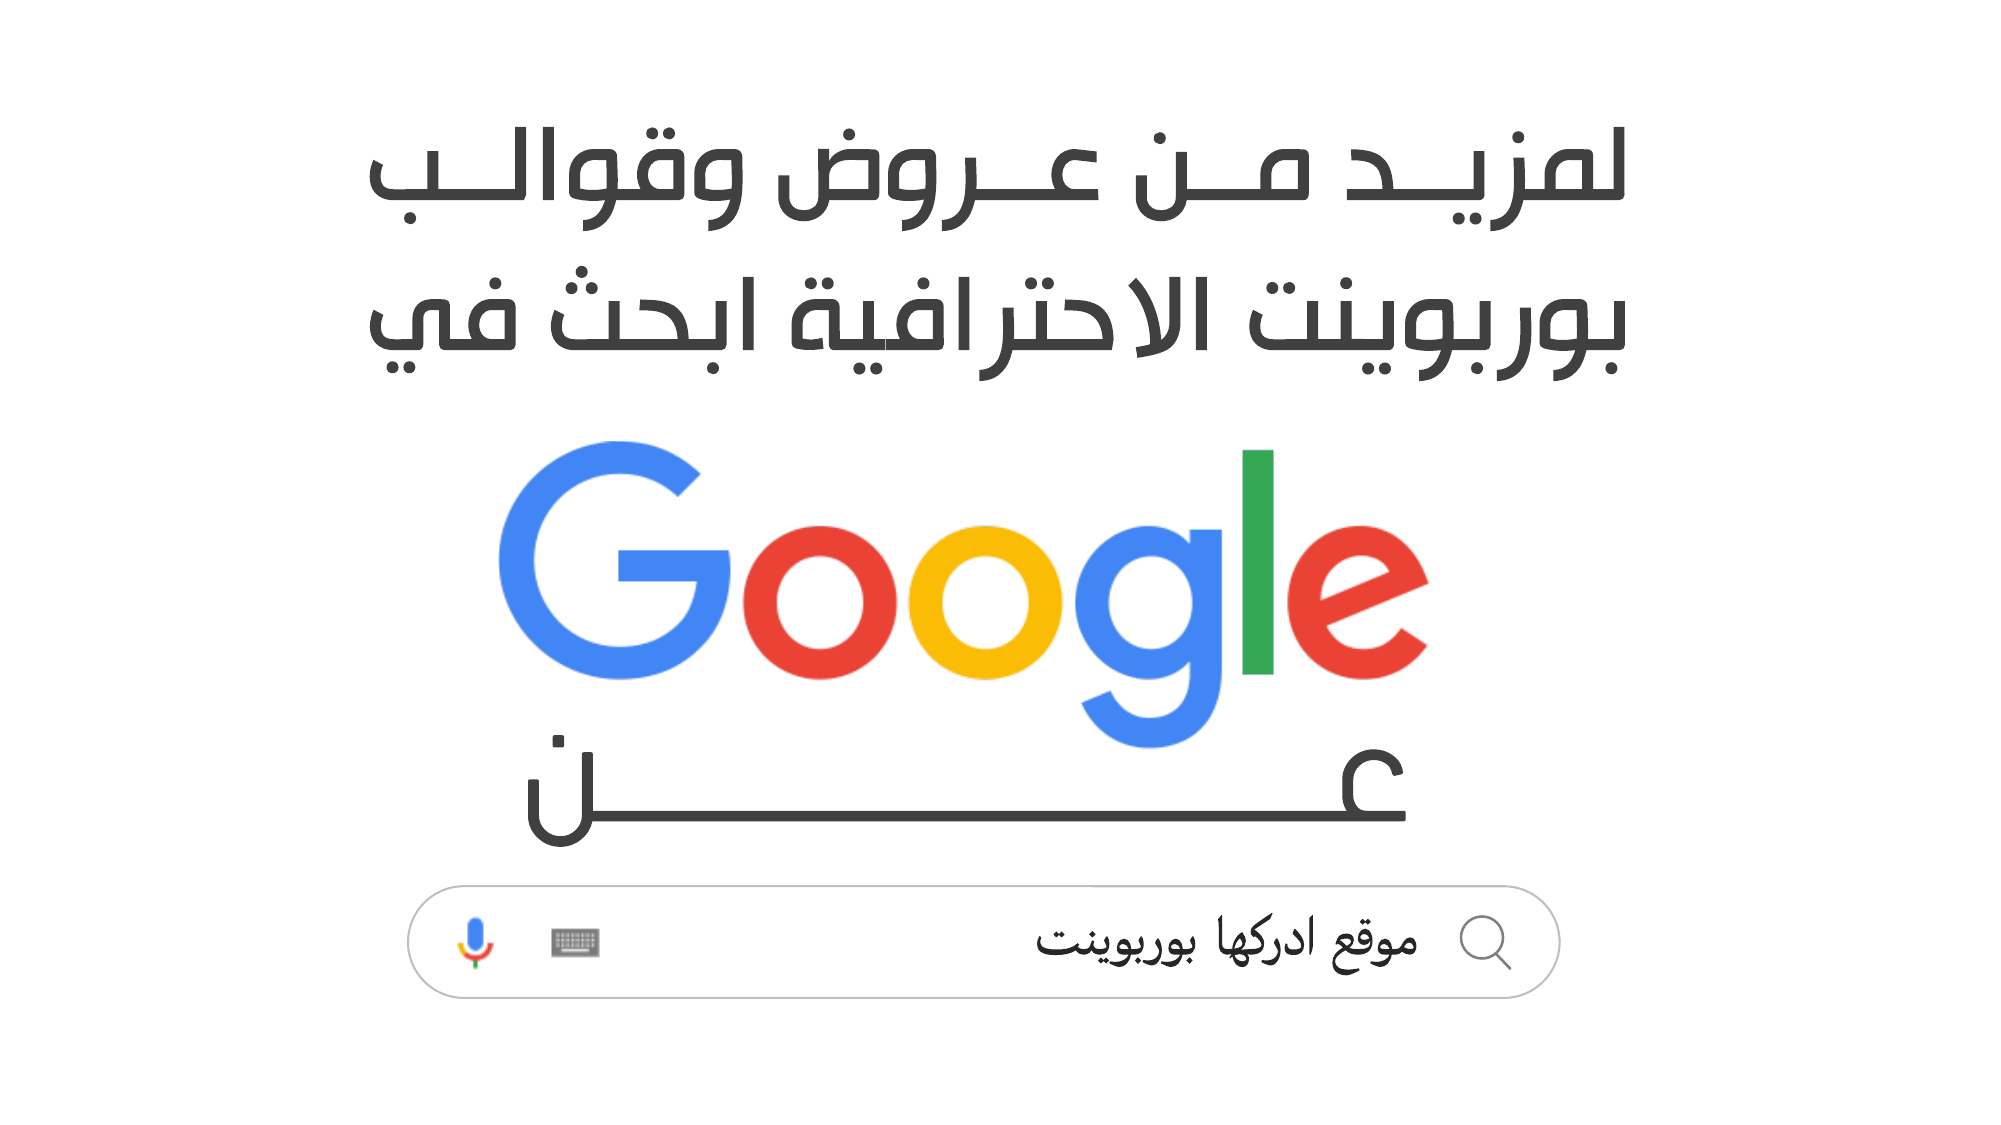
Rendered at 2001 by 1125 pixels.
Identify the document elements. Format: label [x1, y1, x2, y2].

text_box [369, 126, 1626, 998]
